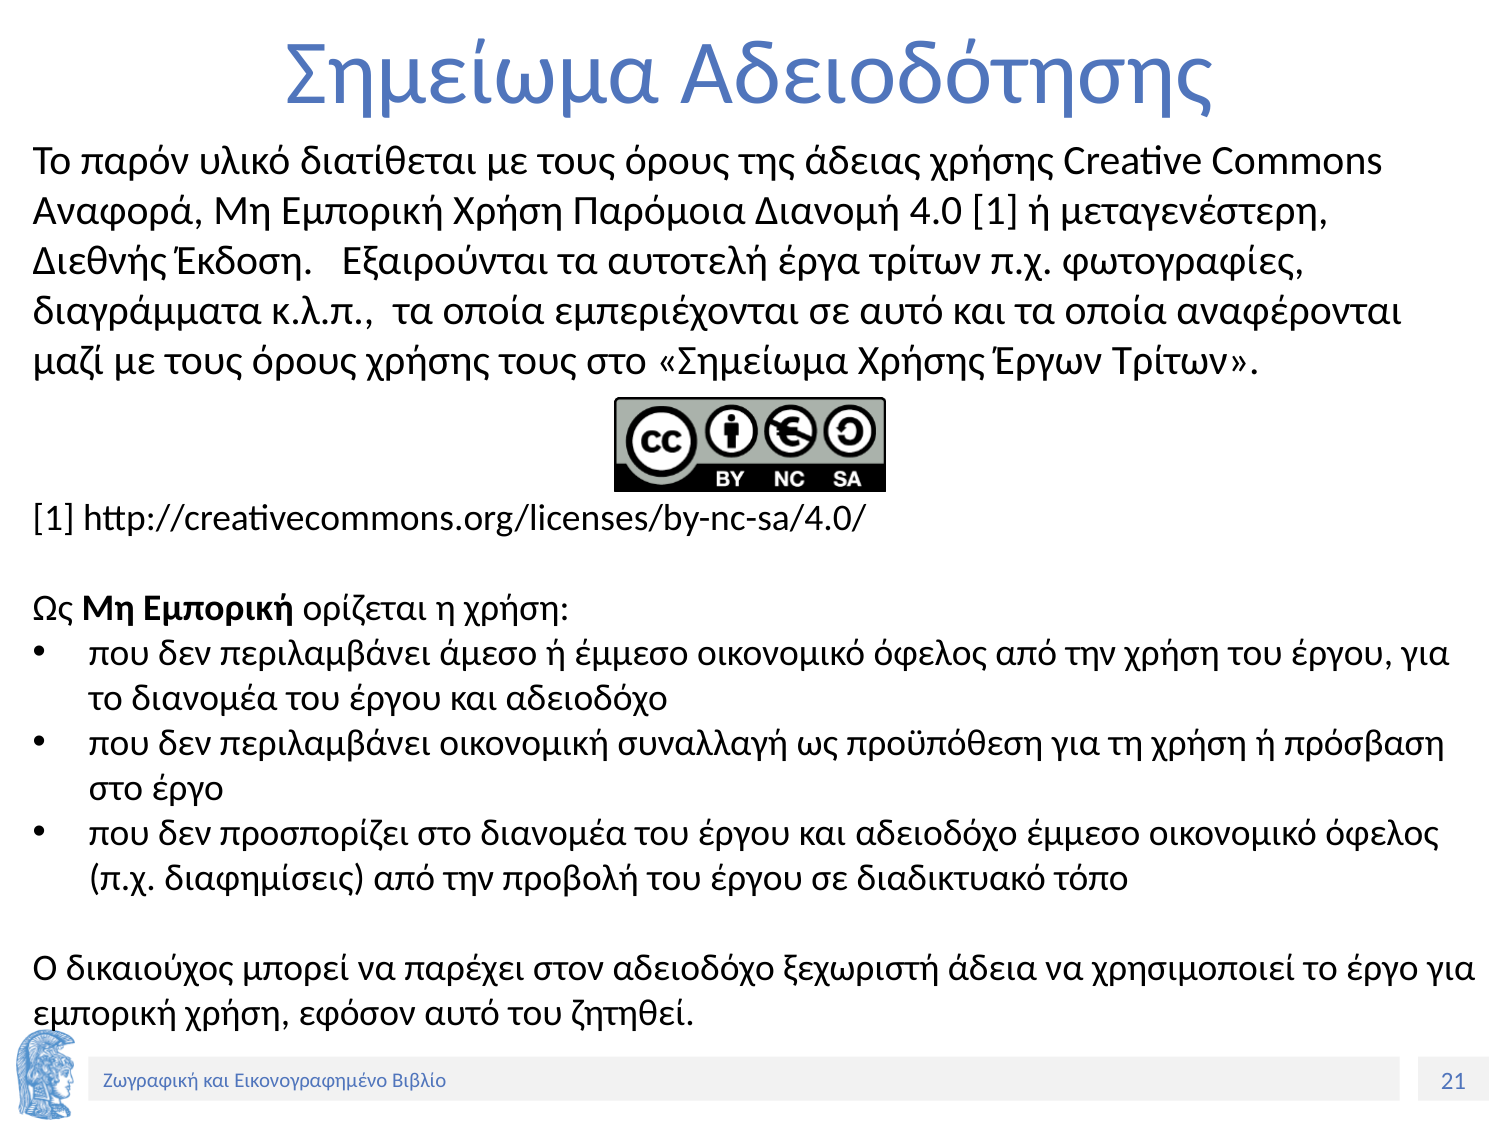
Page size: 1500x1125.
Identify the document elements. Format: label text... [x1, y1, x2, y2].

picture [9, 1026, 81, 1120]
title Σημείωμα Αδειοδότησης [75, 0, 1425, 125]
list Το παρόν υλικό διατίθεται με τους όρους της άδειας χρήσης Creative Commons Αναφορά, Μη Εμπορική Χρήση Παρόμοια Διανομή 4.0 [1] ή μεταγενέστερη, Διεθνής Έκδοση. Εξαιρούνται τα αυτοτελή έργα τρίτων π.χ. φωτογραφίες, διαγράμματα κ.λ.π., τα οποία εμπεριέχονται σε αυτό και τα οποία αναφέρονται μαζί με τους όρους χρήσης τους στο «Σημείωμα Χρήσης Έργων Τρίτων». [17, 125, 1483, 362]
picture [614, 396, 886, 492]
text_box [1] http://creativecommons.org/licenses/by-nc-sa/4.0/ Ως Μη Εμπορική ορίζεται η χρήση: που δεν περιλαμβάνει άμεσο ή έμμεσο οικονομικό όφελος από την χρήση του έργου, για το διανομέα του έργου και αδειοδόχο που δεν περιλαμβάνει οικονομική συναλλαγή ως προϋπόθεση για τη χρήση ή πρόσβαση στο έργο που δεν προσπορίζει στο διανομέα του έργου και αδειοδόχο έμμεσο οικονομικό όφελος (π.χ. διαφημίσεις) από την προβολή του έργου σε διαδικτυακό τόπο Ο δικαιούχος μπορεί να παρέχει στον αδειοδόχο ξεχωριστή άδεια να χρησιμοποιεί το έργο για εμπορική χρήση, εφόσον αυτό του ζητηθεί. [17, 479, 1500, 1047]
